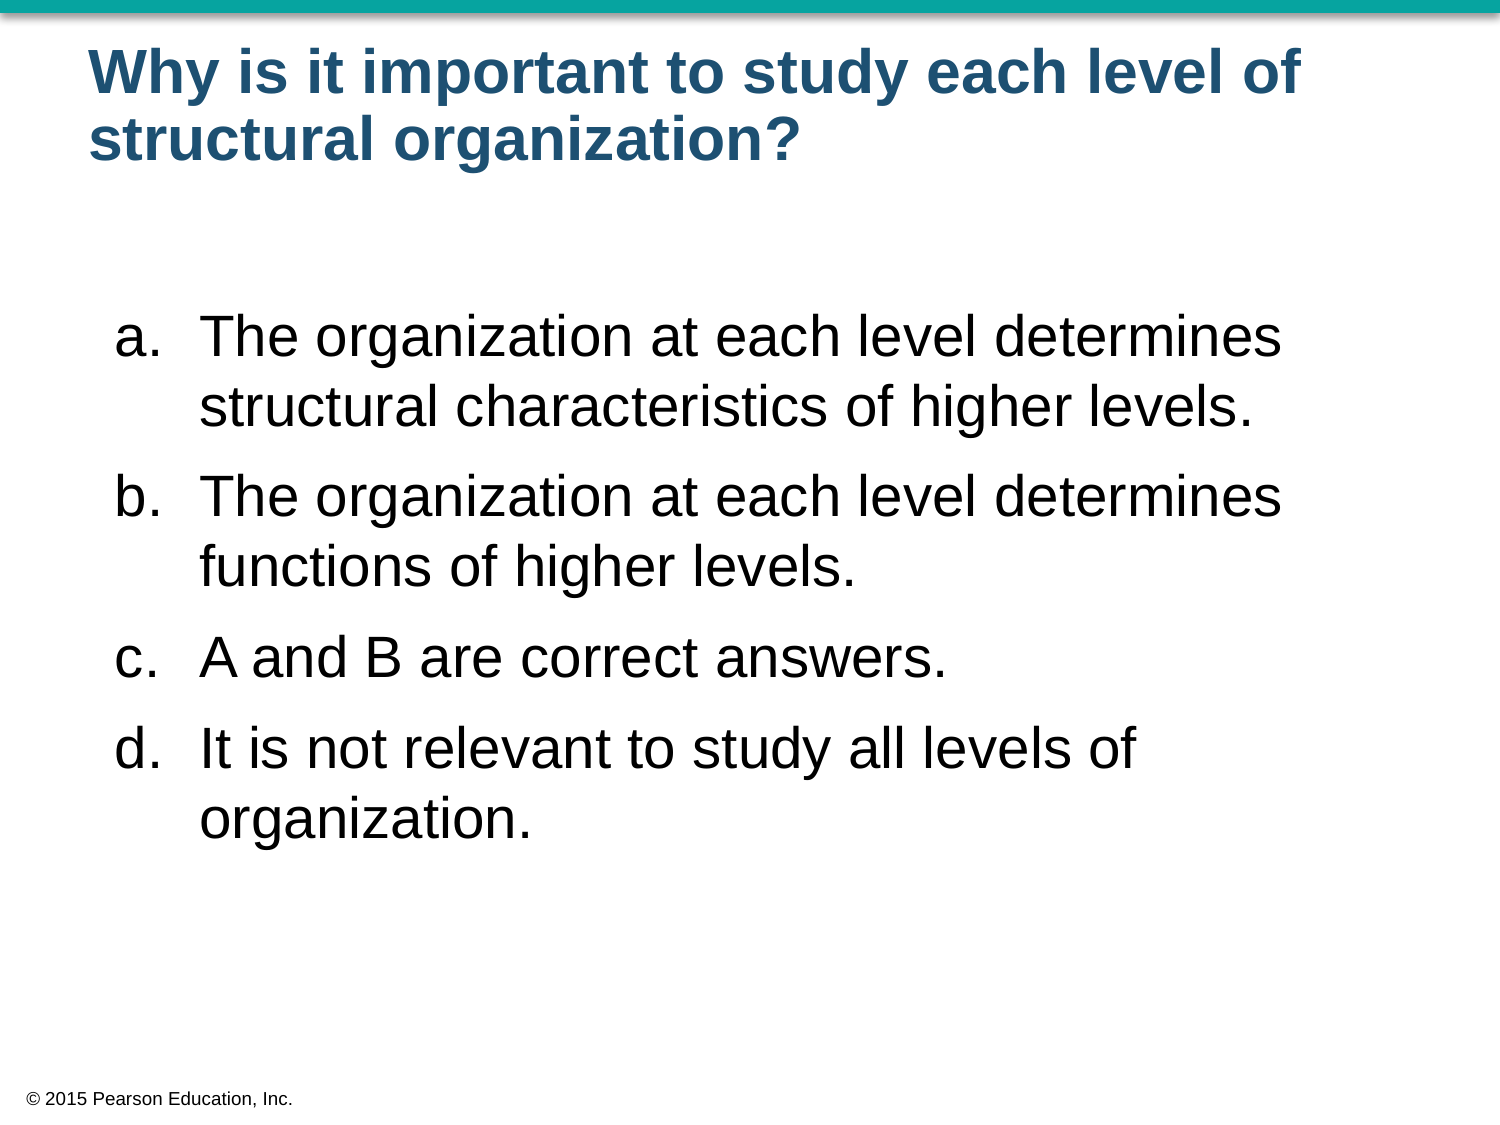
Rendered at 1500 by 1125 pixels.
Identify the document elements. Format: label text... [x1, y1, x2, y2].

footer © 2015 Pearson Education, Inc. [11, 1076, 518, 1121]
list The organization at each level determines structural characteristics of higher levels. The organization at each level determines functions of higher levels. A and B are correct answers. It is not relevant to study all levels of organization. [99, 290, 1433, 1026]
title Why is it important to study each level of structural organization? [73, 31, 1433, 189]
